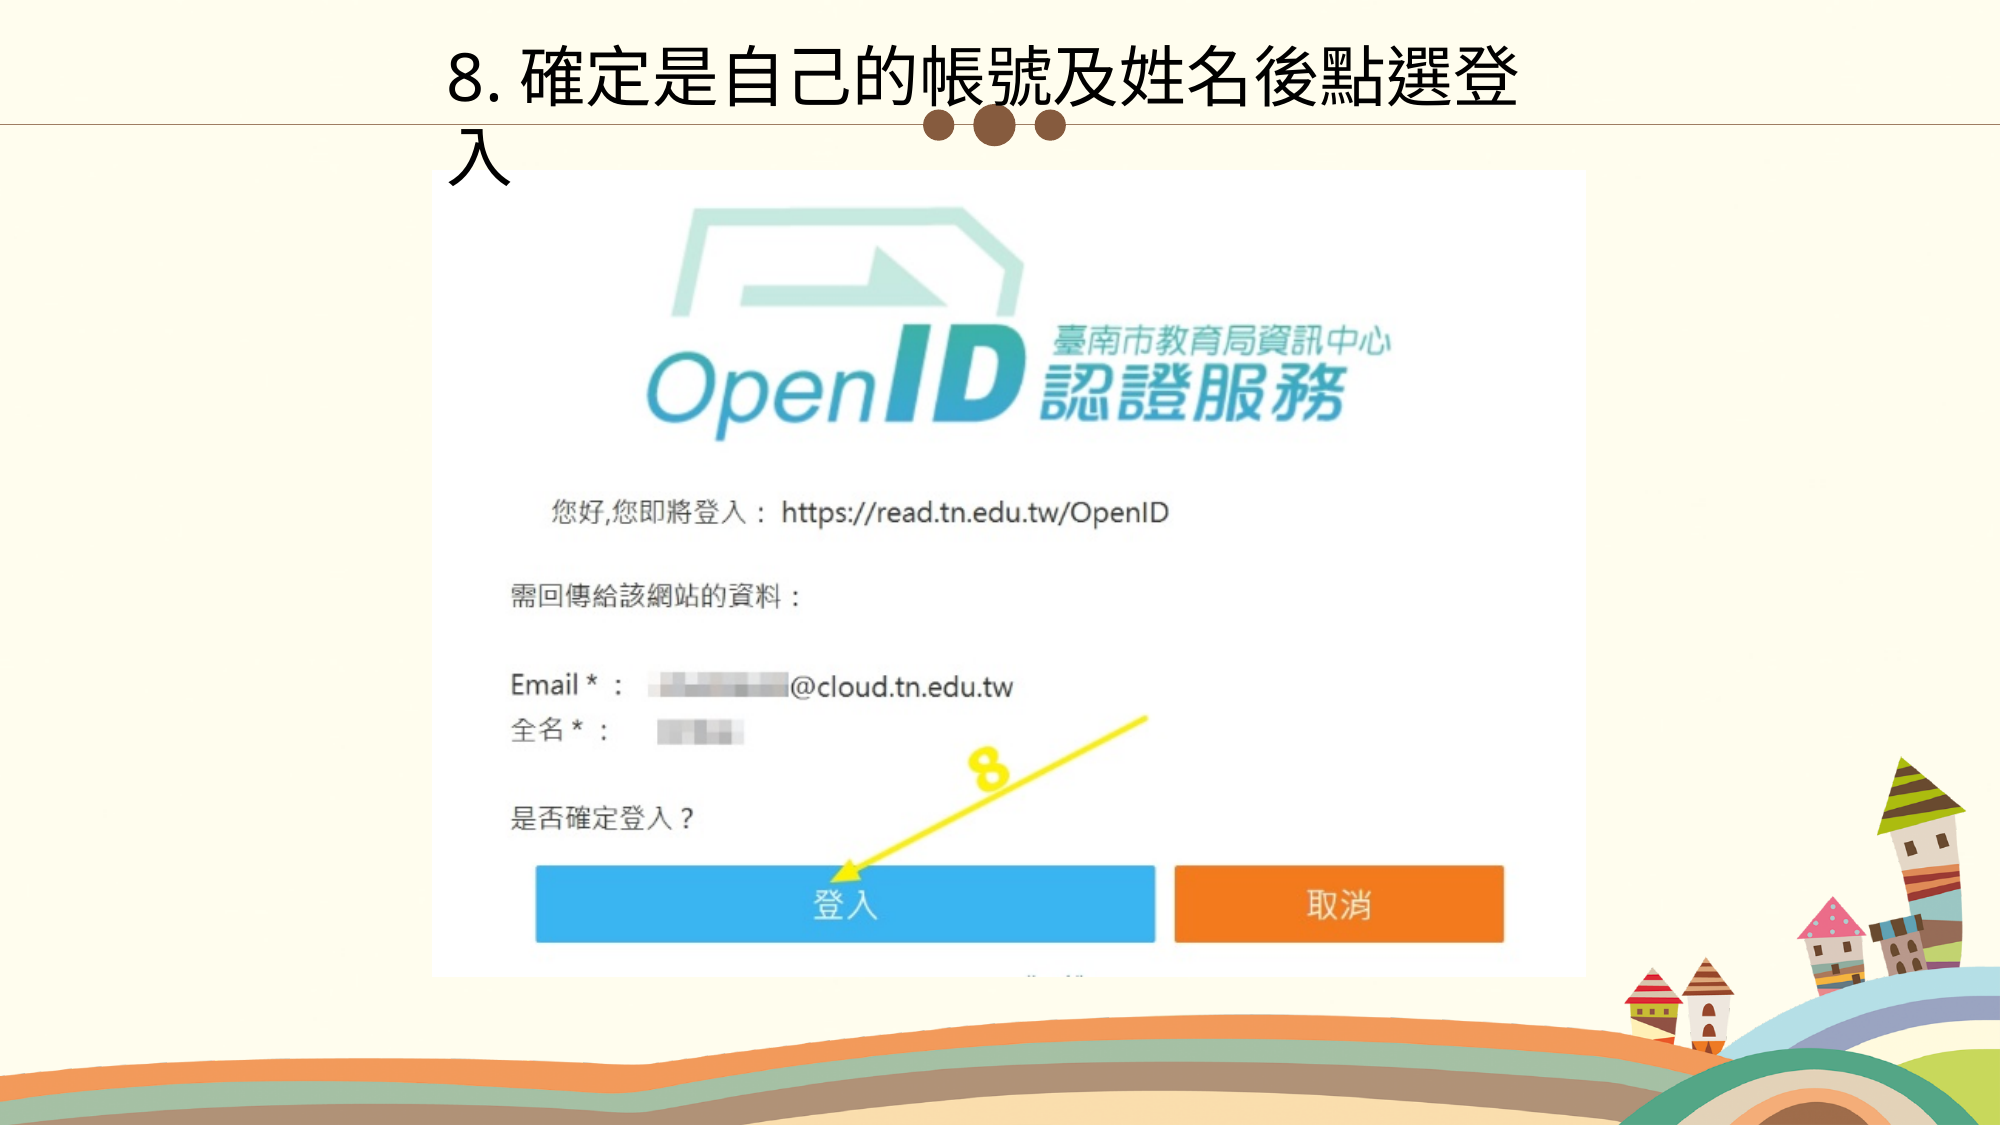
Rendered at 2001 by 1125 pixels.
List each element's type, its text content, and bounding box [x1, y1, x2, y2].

picture [0, 0, 2001, 1125]
text_box 8.確定是自己的帳號及姓名後點選登入 [432, 27, 1586, 170]
